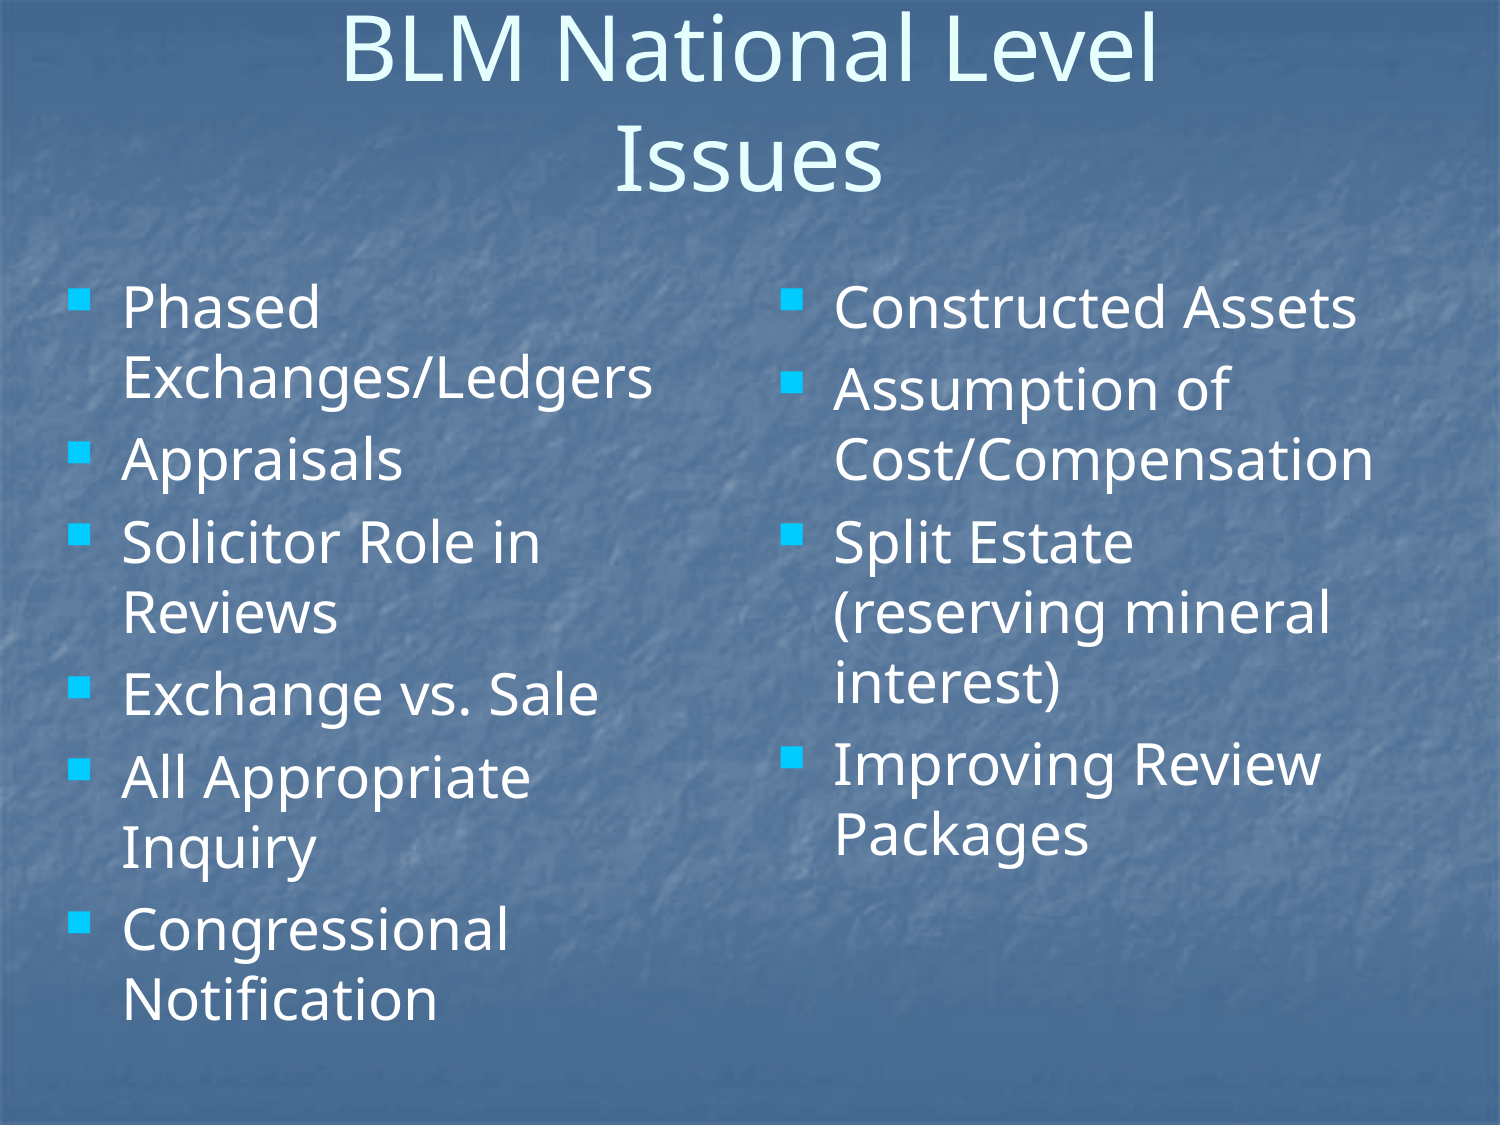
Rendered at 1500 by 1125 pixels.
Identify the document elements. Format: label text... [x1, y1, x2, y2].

list Phased Exchanges/Ledgers Appraisals Solicitor Role in Reviews Exchange vs. Sale All Appropriate Inquiry Congressional Notification [49, 262, 751, 1088]
title BLM National Level Issues [206, 24, 1294, 176]
list Constructed Assets Assumption of Cost/Compensation Split Estate (reserving mineral interest) Improving Review Packages [762, 262, 1426, 1051]
